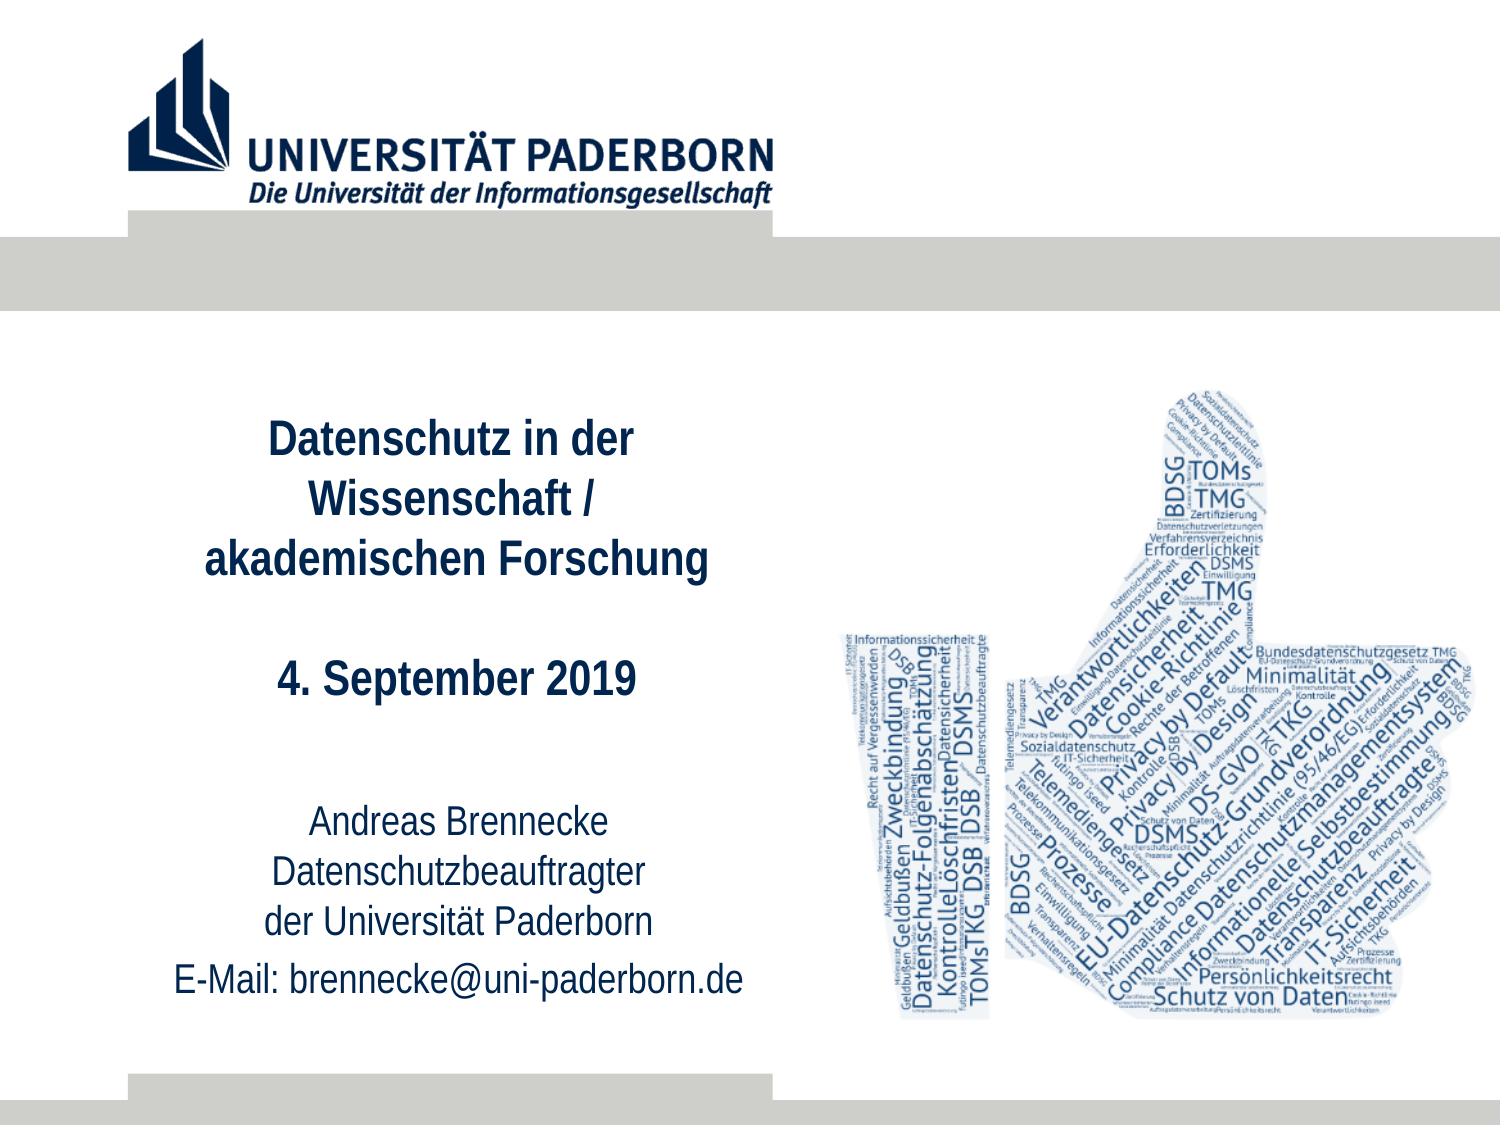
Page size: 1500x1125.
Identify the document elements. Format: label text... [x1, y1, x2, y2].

picture [829, 379, 1485, 1026]
title Datenschutz in der Wissenschaft / akademischen Forschung 4. September 2019 [99, 344, 815, 768]
picture [128, 38, 773, 209]
subtitle Andreas Brennecke Datenschutzbeauftragter der Universität Paderborn E-Mail: brennecke@uni-paderborn.de [132, 785, 786, 1036]
